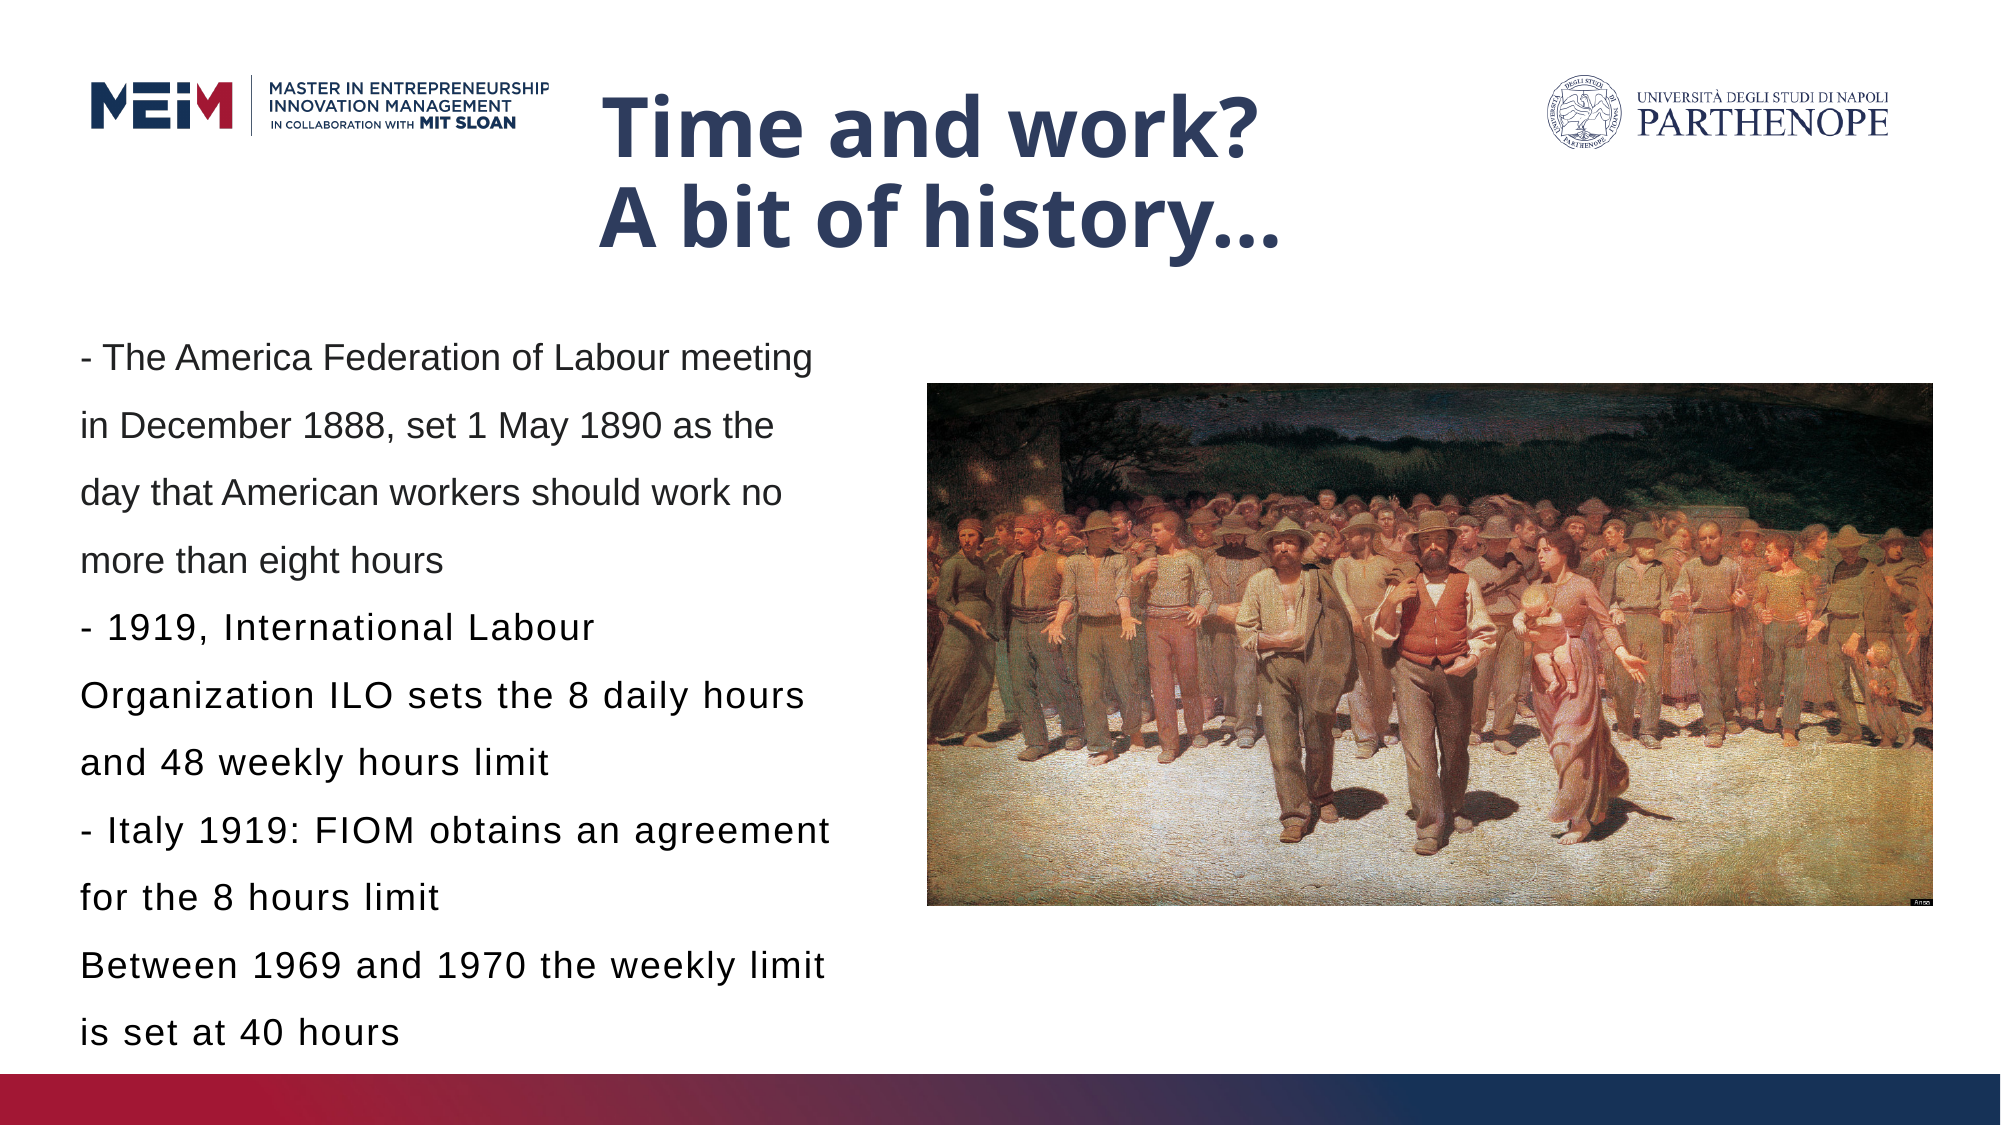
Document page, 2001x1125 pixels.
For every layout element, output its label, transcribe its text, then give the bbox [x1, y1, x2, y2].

text_box - The America Federation of Labour meeting in December 1888, set 1 May 1890 as the day that American workers should work no more than eight hours - 1919, International Labour Organization ILO sets the 8 daily hours and 48 weekly hours limit - Italy 1919: FIOM obtains an agreement for the 8 hours limit Between 1969 and 1970 the weekly limit is set at 40 hours [65, 303, 850, 1061]
title Time and work? A bit of history… [361, 77, 1522, 299]
picture [927, 383, 1933, 906]
picture [0, 1074, 2001, 1125]
